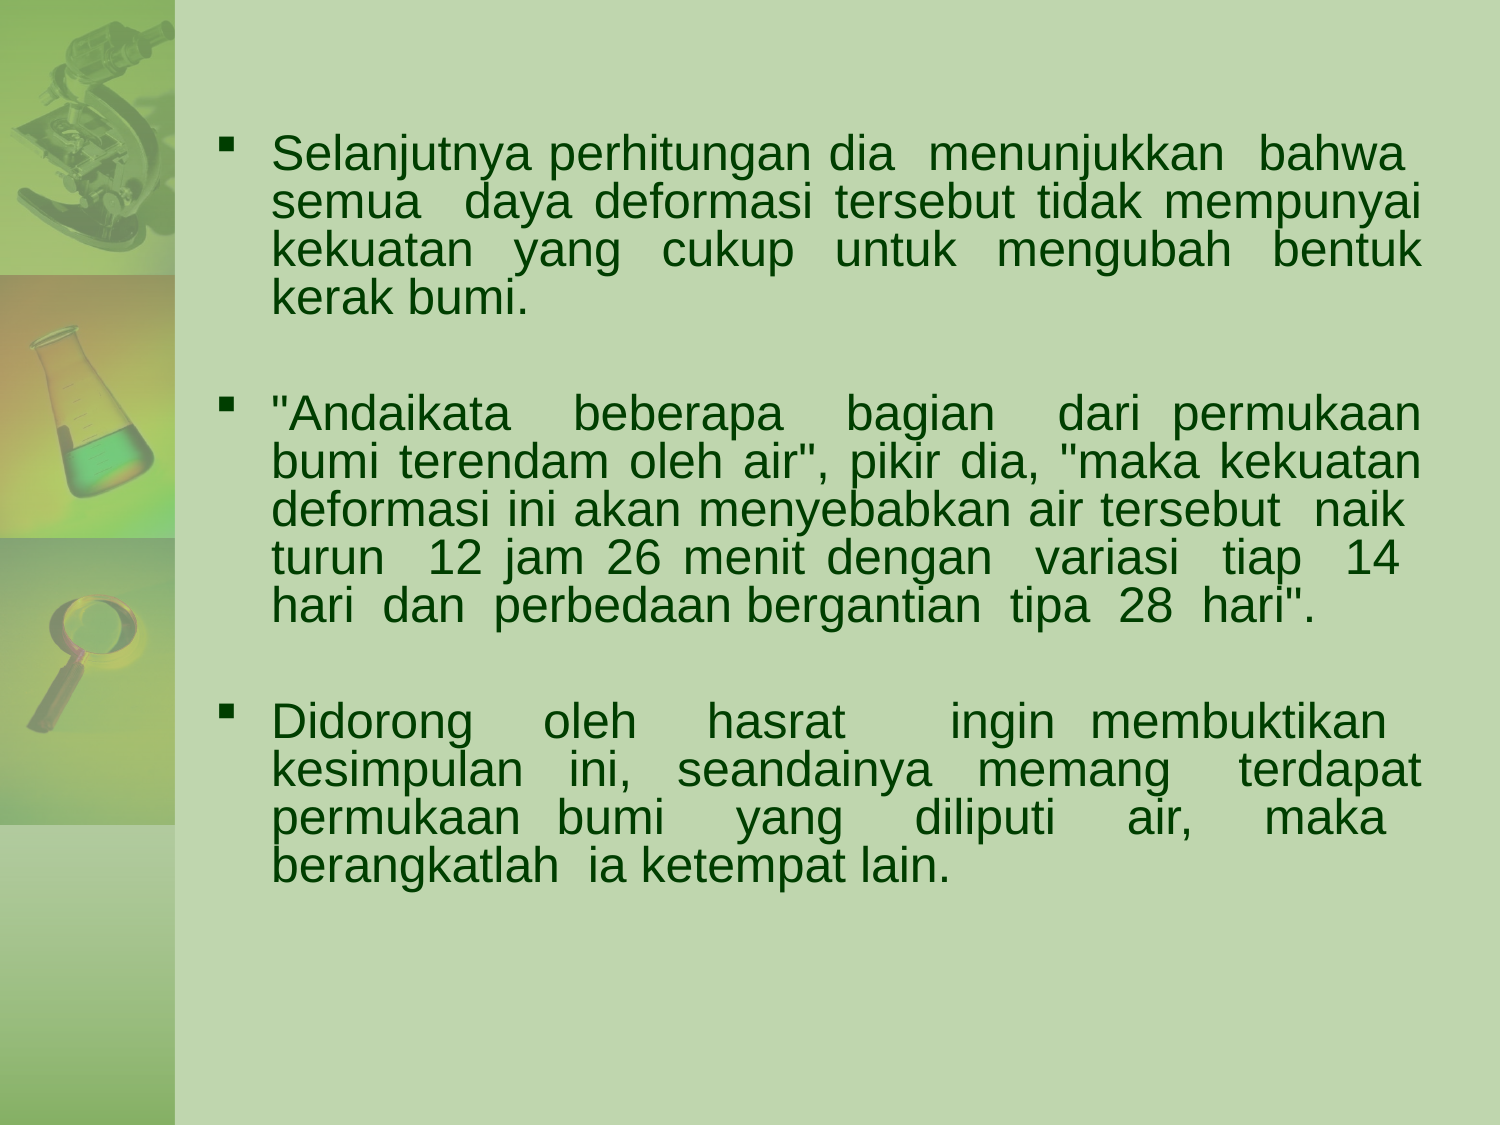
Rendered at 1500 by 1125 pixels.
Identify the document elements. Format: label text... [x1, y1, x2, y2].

list Selanjutnya perhitungan dia menunjukkan bahwa semua daya deformasi tersebut tidak mempunyai kekuatan yang cukup untuk mengubah bentuk kerak bumi. "Andaikata beberapa bagian dari permukaan bumi terendam oleh air", pikir dia, "maka kekuatan deformasi ini akan menyebabkan air tersebut naik turun 12 jam 26 menit dengan variasi tiap 14 hari dan perbedaan bergantian tipa 28 hari". Didorong oleh hasrat ingin membuktikan kesimpulan ini, seandainya memang terdapat permukaan bumi yang diliputi air, maka berangkatlah ia ketempat lain. [199, 124, 1438, 1026]
